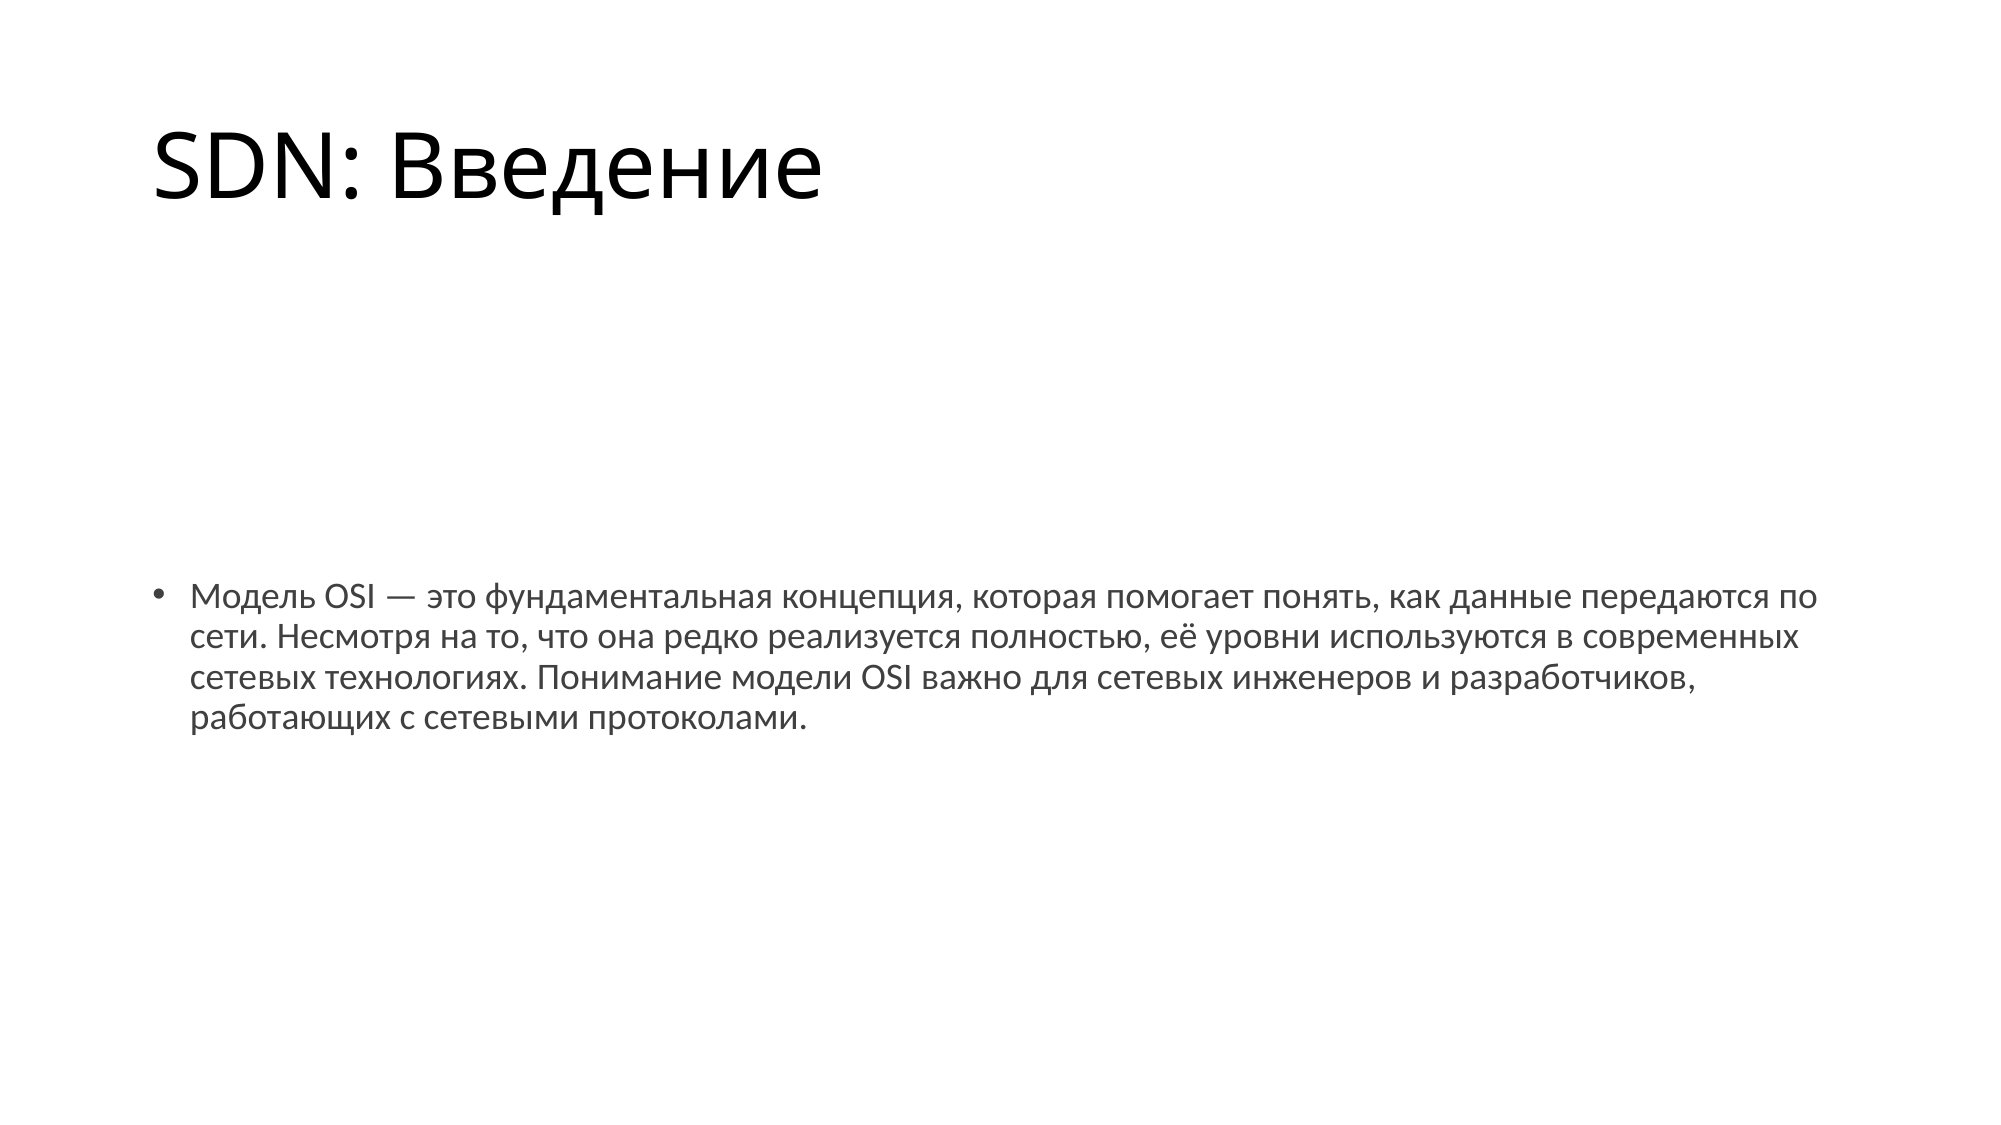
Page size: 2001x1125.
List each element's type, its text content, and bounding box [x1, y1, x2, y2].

list Модель OSI — это фундаментальная концепция, которая помогает понять, как данные передаются по сети. Несмотря на то, что она редко реализуется полностью, её уровни используются в современных сетевых технологиях. Понимание модели OSI важно для сетевых инженеров и разработчиков, работающих с сетевыми протоколами. [137, 299, 1863, 1014]
title SDN: Введение [137, 59, 1863, 278]
